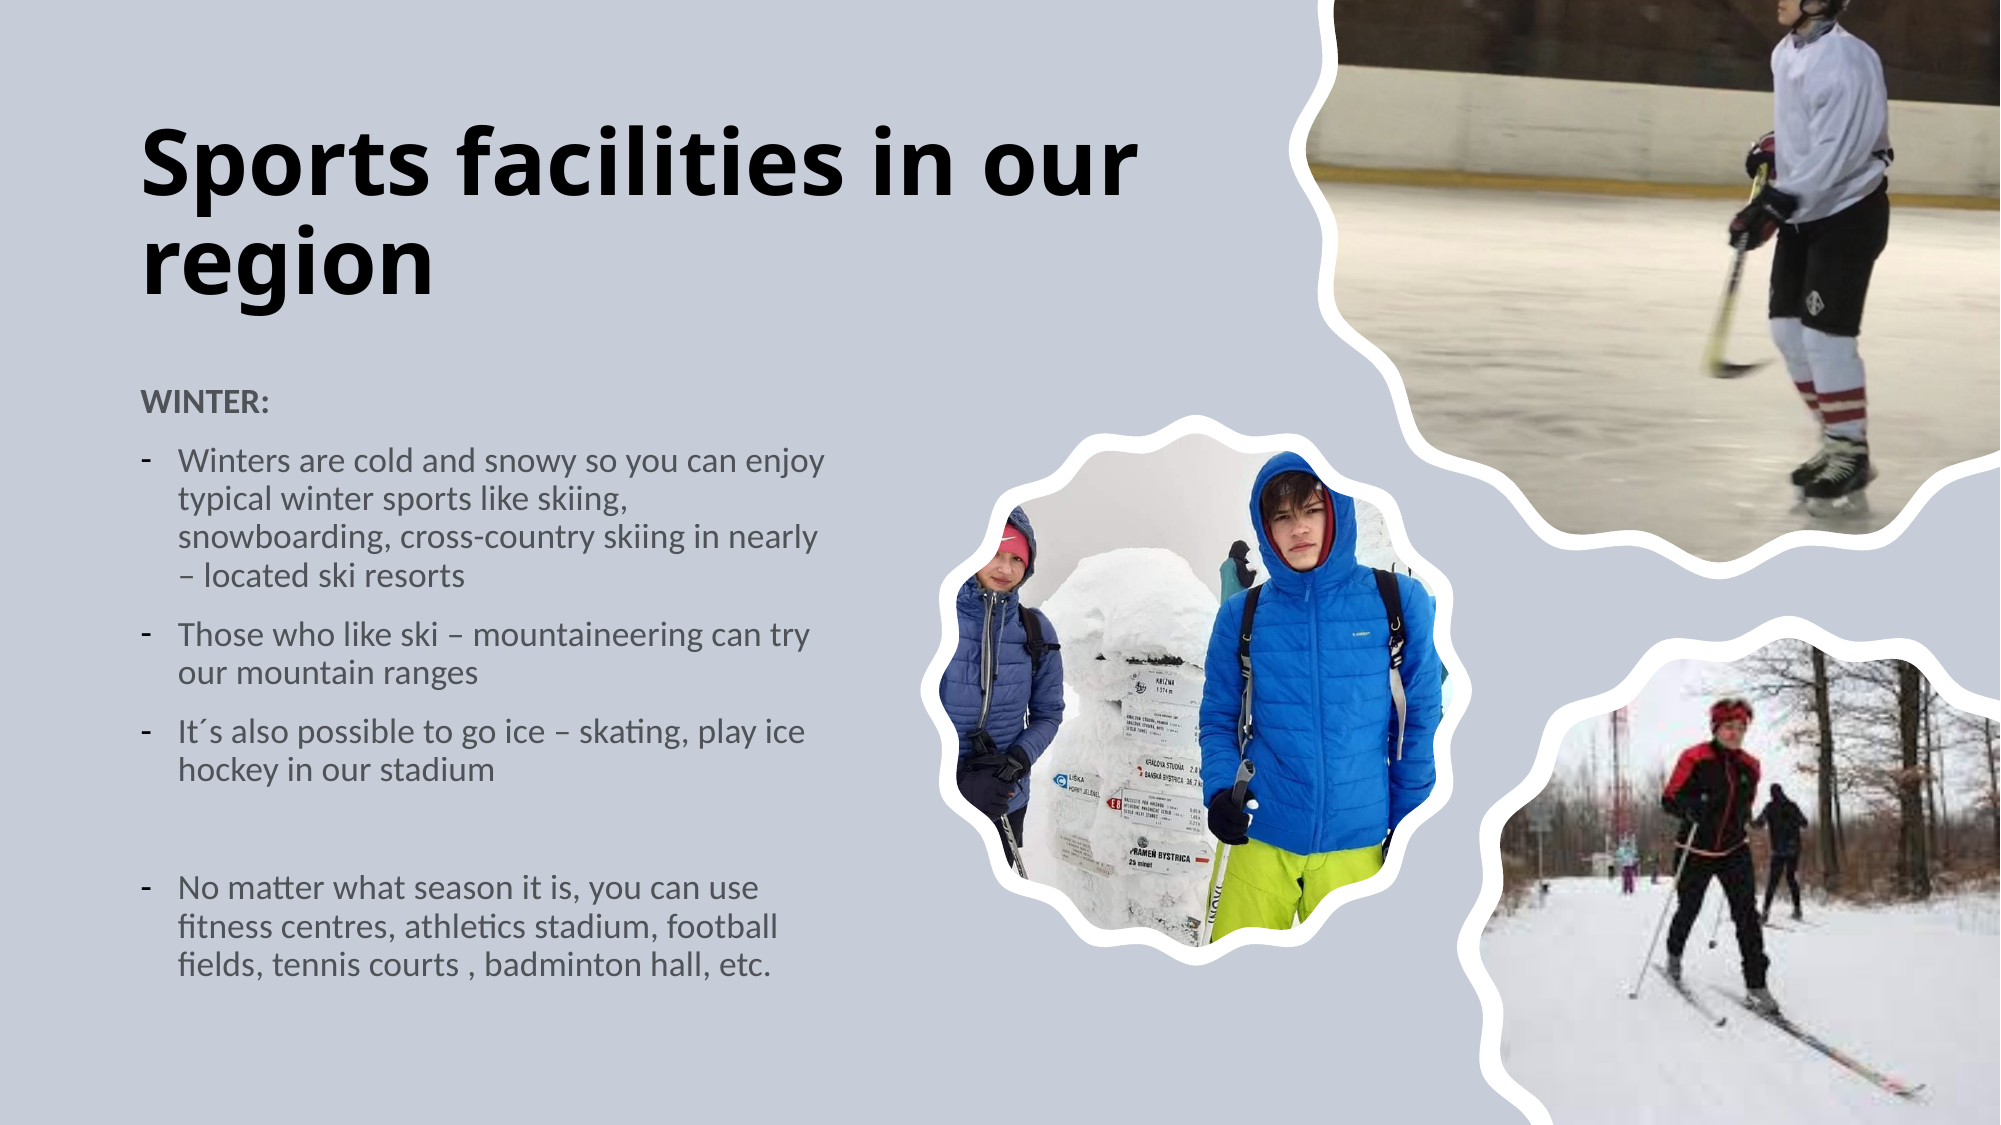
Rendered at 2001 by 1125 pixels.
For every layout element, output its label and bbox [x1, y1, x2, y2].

picture [939, 0, 2000, 948]
text_box [0, 0, 2000, 1125]
picture [1479, 638, 2000, 1125]
